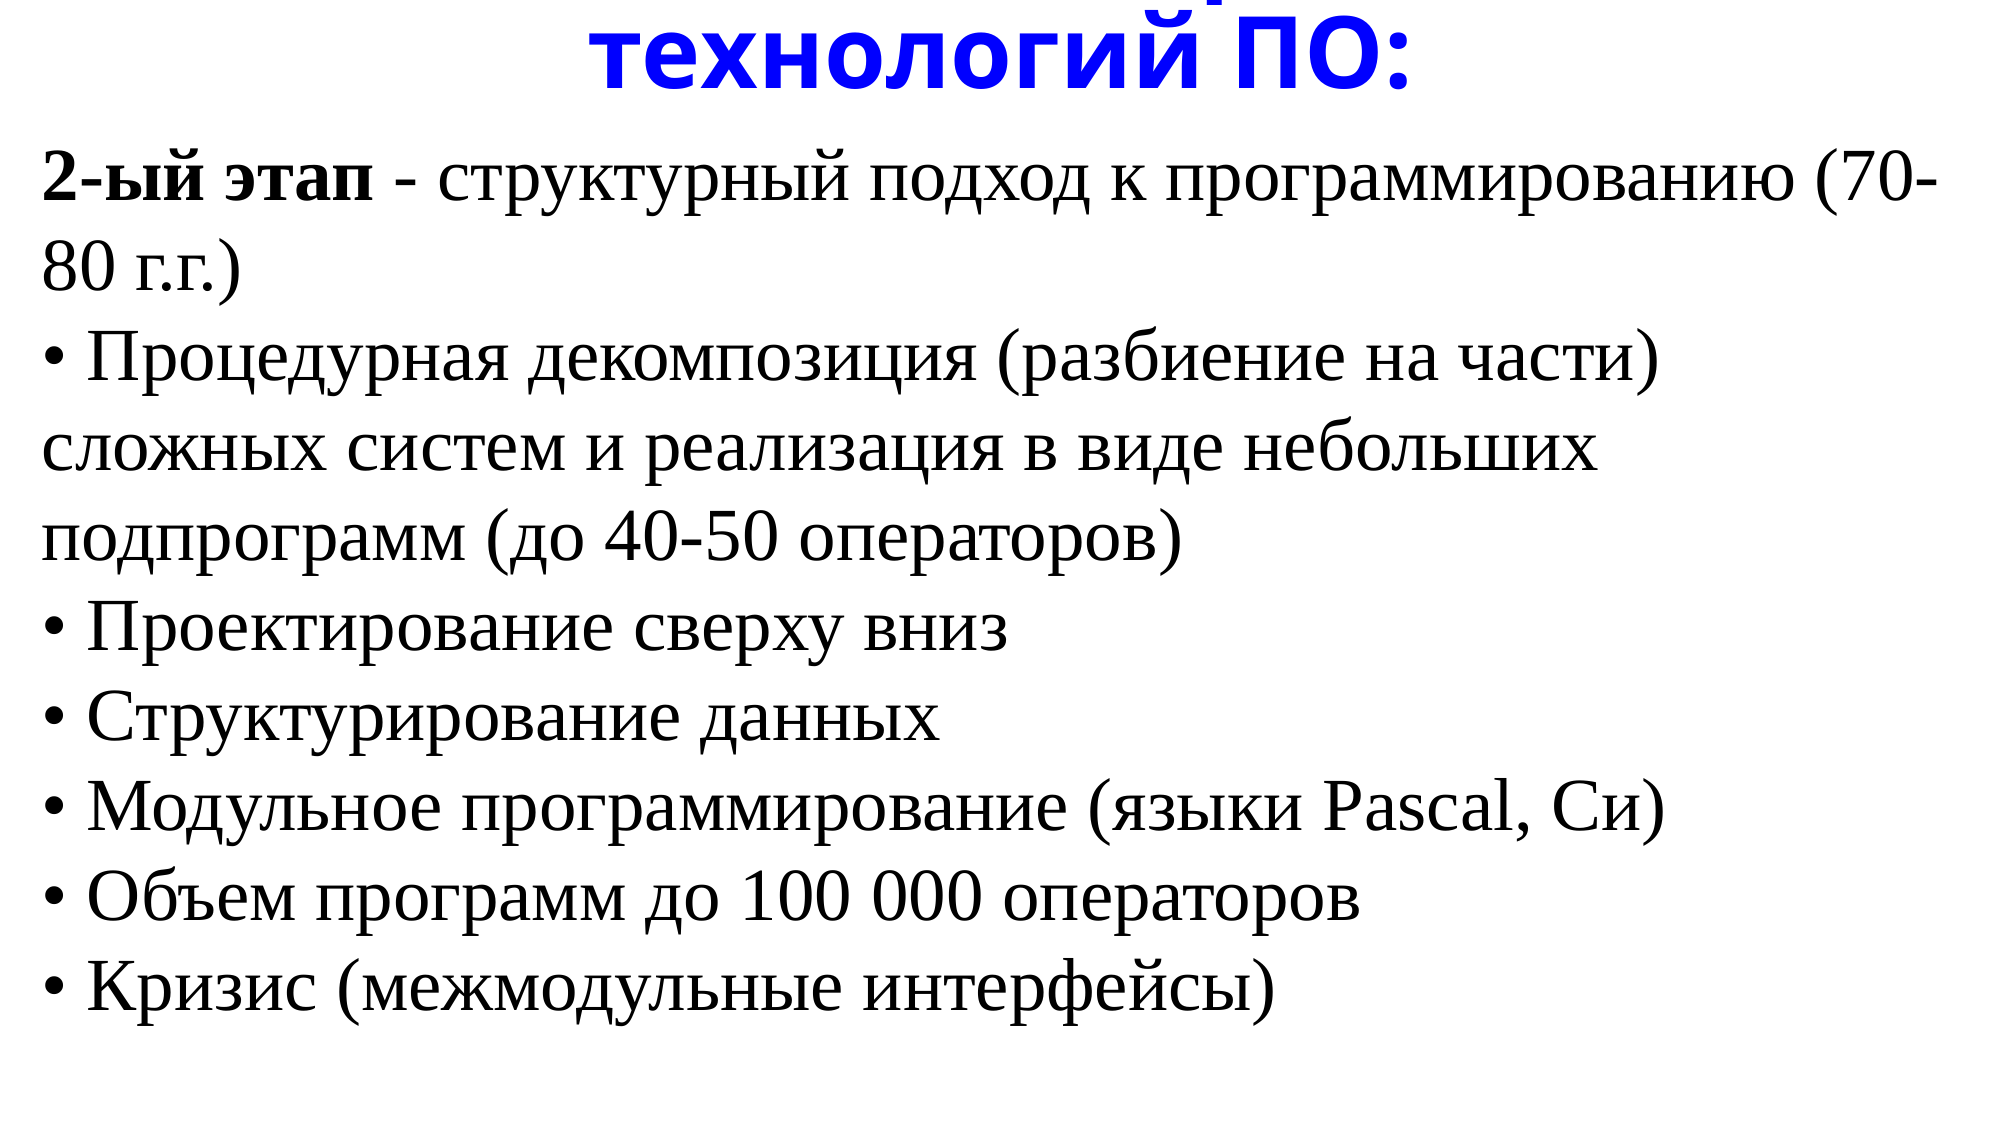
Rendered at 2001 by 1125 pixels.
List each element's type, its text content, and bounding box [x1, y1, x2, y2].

text_box 2-ый этап - структурный подход к программированию (70-80 г.г.) • Процедурная декомпозиция (разбиение на части) сложных систем и реализация в виде небольших подпрограмм (до 40-50 операторов) • Проектирование сверху вниз • Структурирование данных • Модульное программирование (языки Pascal, Си) • Объем программ до 100 000 операторов • Кризис (межмодульные интерфейсы) [27, 117, 1973, 1033]
title Основные этапы развития технологий ПО: [0, 0, 2000, 118]
